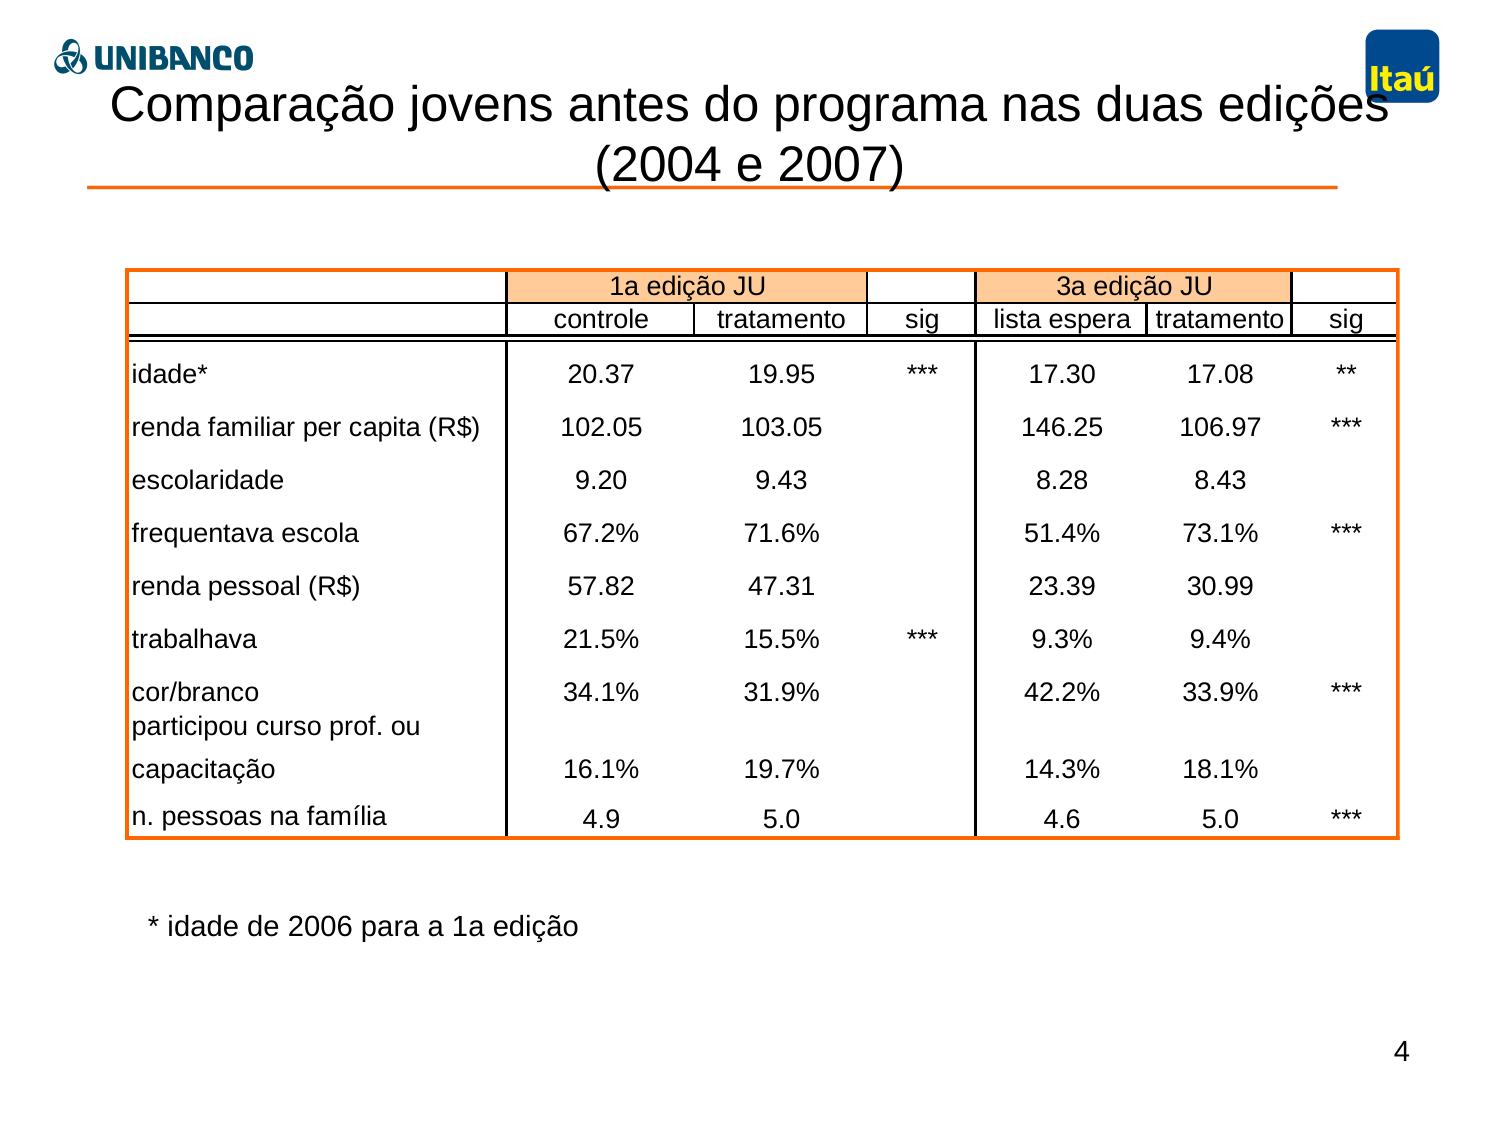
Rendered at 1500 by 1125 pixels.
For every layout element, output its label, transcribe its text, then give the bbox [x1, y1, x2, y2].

title Comparação jovens antes do programa nas duas edições (2004 e 2007) [74, 37, 1426, 226]
slide_number 4 [1074, 1024, 1426, 1103]
picture [124, 267, 1401, 841]
picture [50, 37, 74, 76]
text_box * idade de 2006 para a 1a edição [124, 899, 1338, 950]
picture [1362, 24, 1443, 107]
picture [69, 43, 74, 51]
